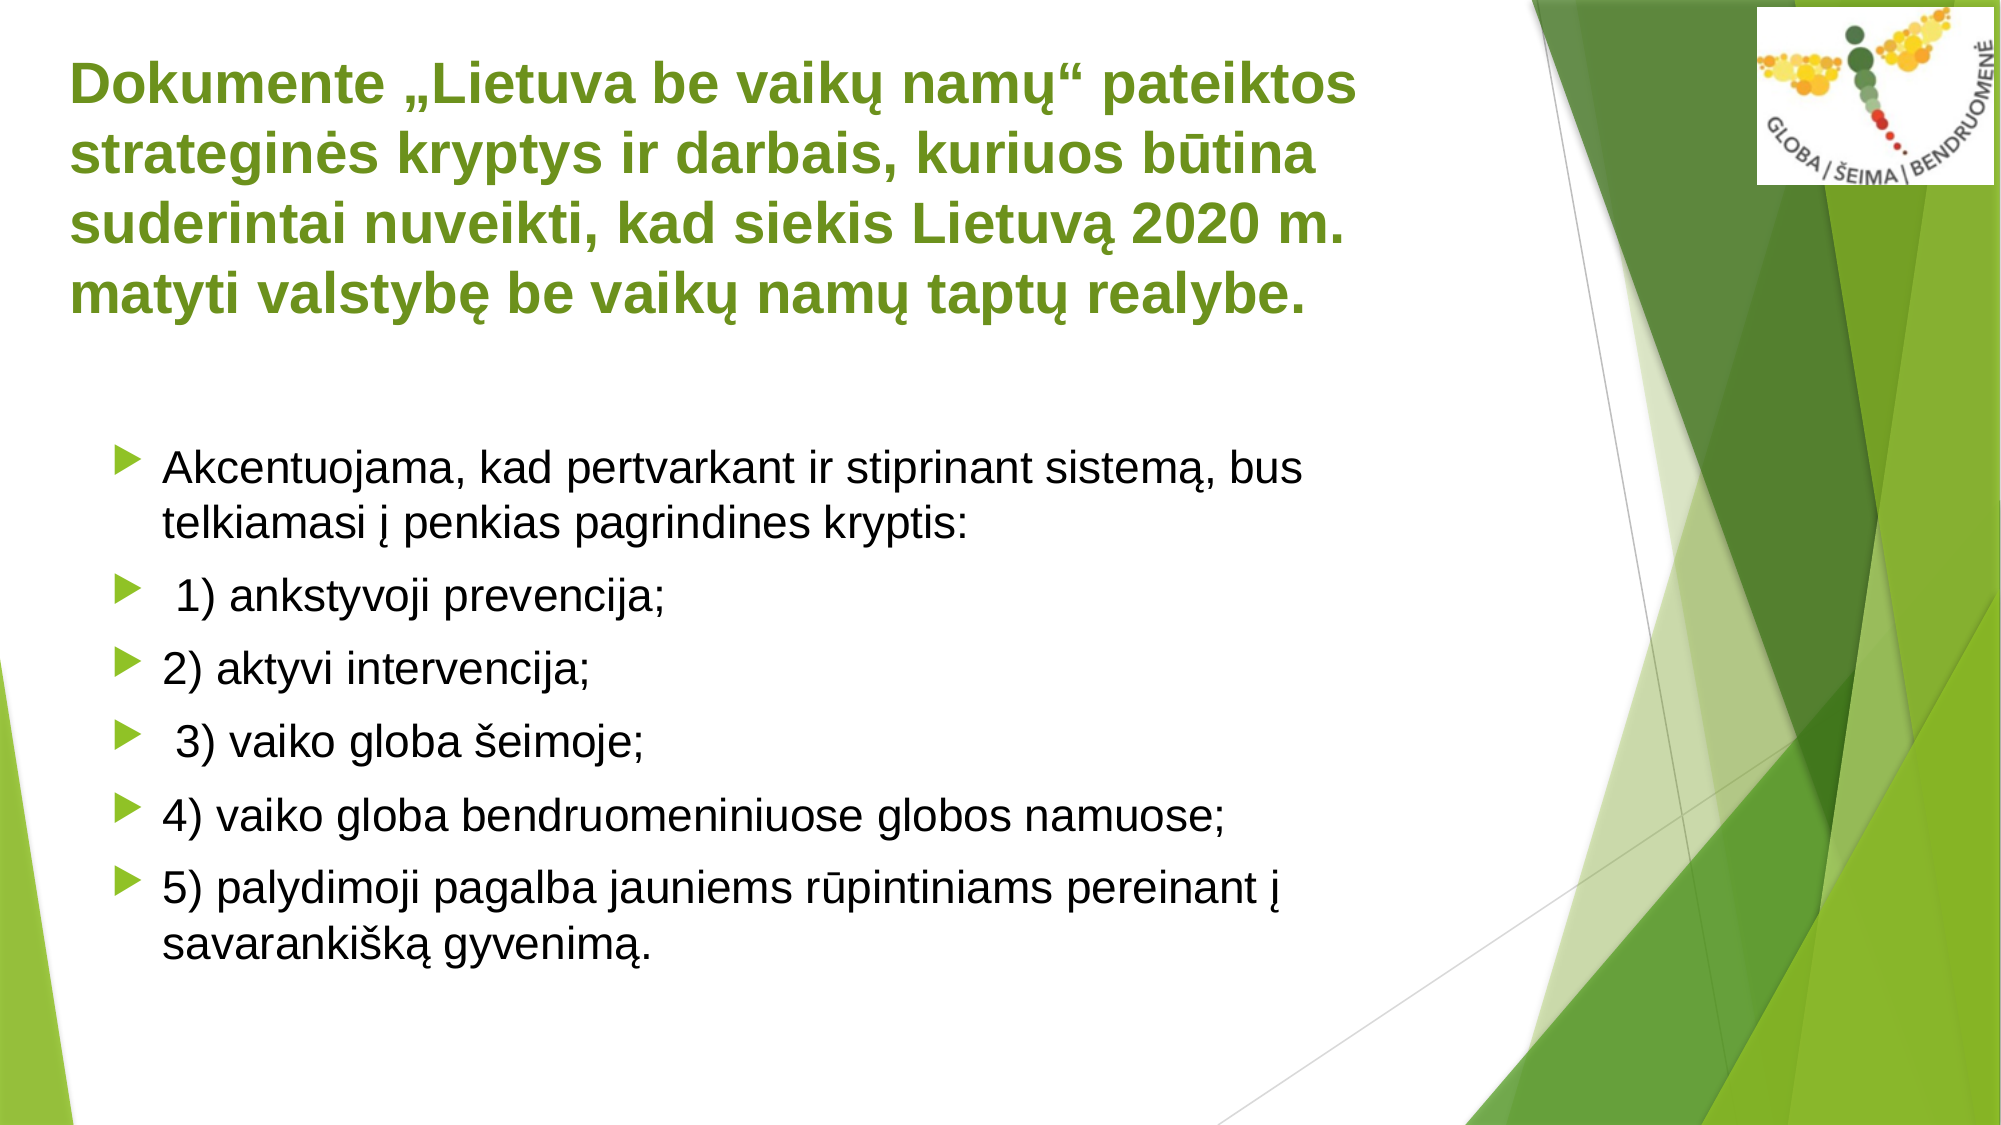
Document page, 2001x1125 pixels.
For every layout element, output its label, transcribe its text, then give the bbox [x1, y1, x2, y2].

list Akcentuojama, kad pertvarkant ir stiprinant sistemą, bus telkiamasi į penkias pagrindines kryptis: 1) ankstyvoji prevencija; 2) aktyvi intervencija; 3) vaiko globa šeimoje; 4) vaiko globa bendruomeniniuose globos namuose; 5) palydimoji pagalba jauniems rūpintiniams pereinant į savarankišką gyvenimą. [96, 429, 1507, 977]
picture [1756, 6, 1994, 185]
title Dokumente „Lietuva be vaikų namų“ pateiktos strateginės kryptys ir darbais, kuriuos būtina suderintai nuveikti, kad siekis Lietuvą 2020 m. matyti valstybę be vaikų namų taptų realybe. [54, 37, 1465, 328]
